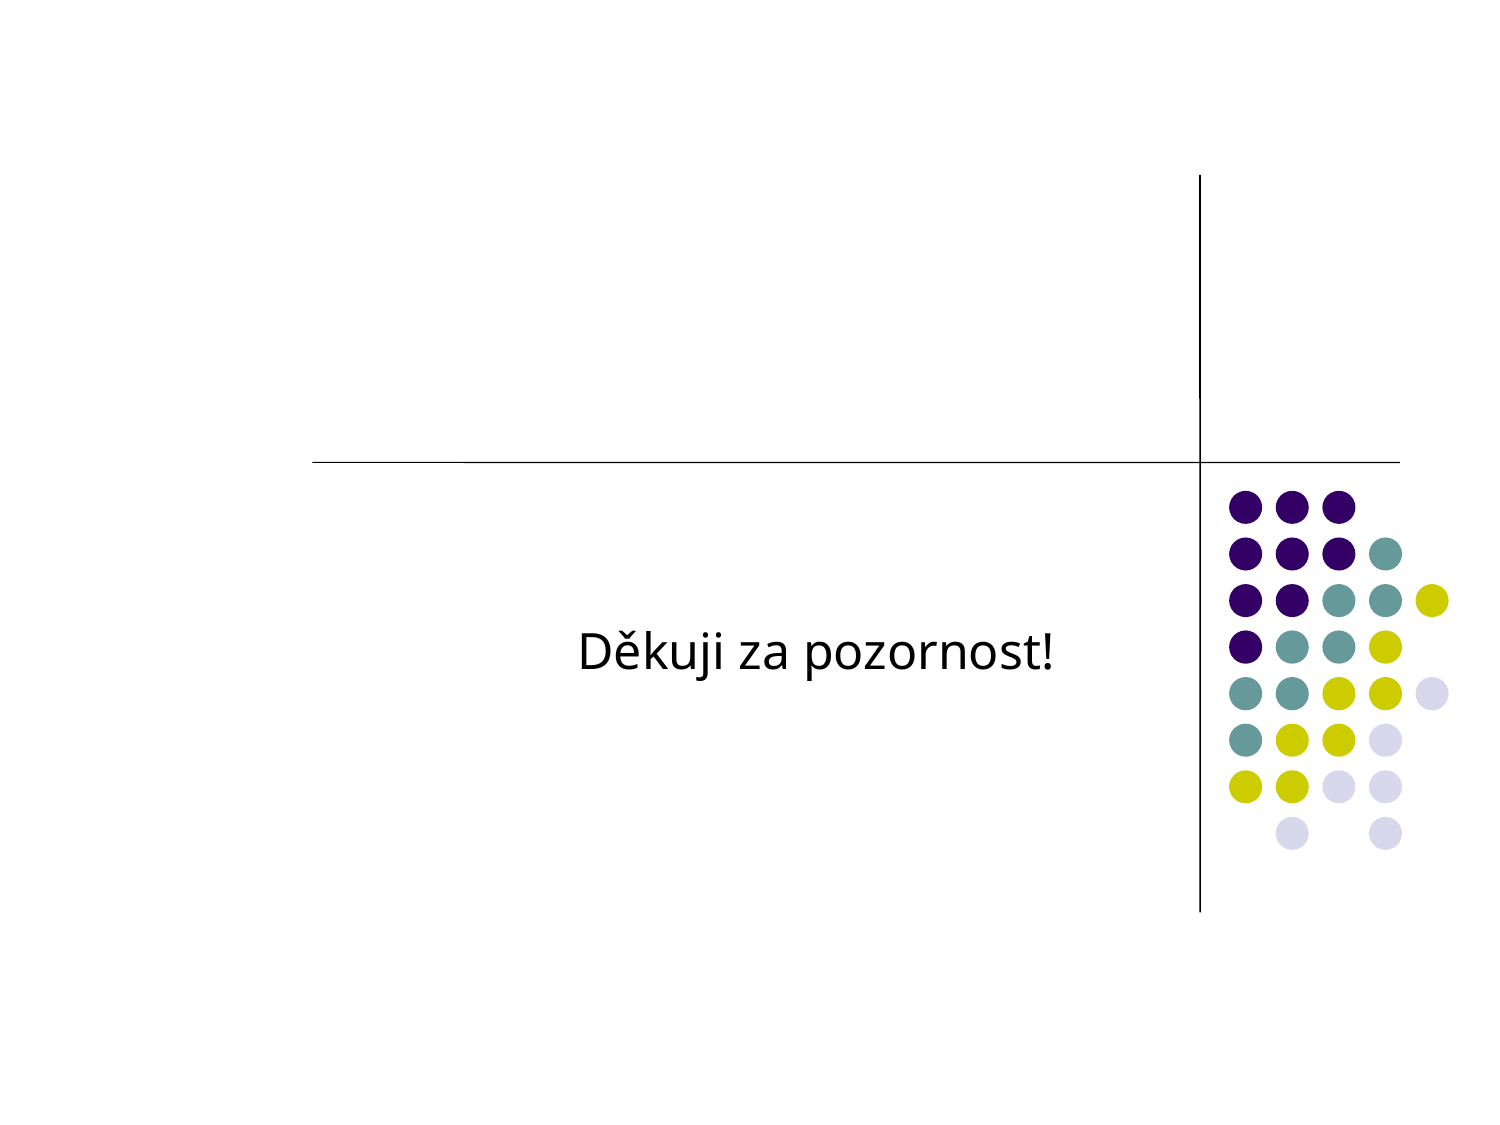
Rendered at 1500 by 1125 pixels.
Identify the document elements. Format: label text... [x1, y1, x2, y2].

text_box Děkuji za pozornost! [562, 612, 1313, 688]
